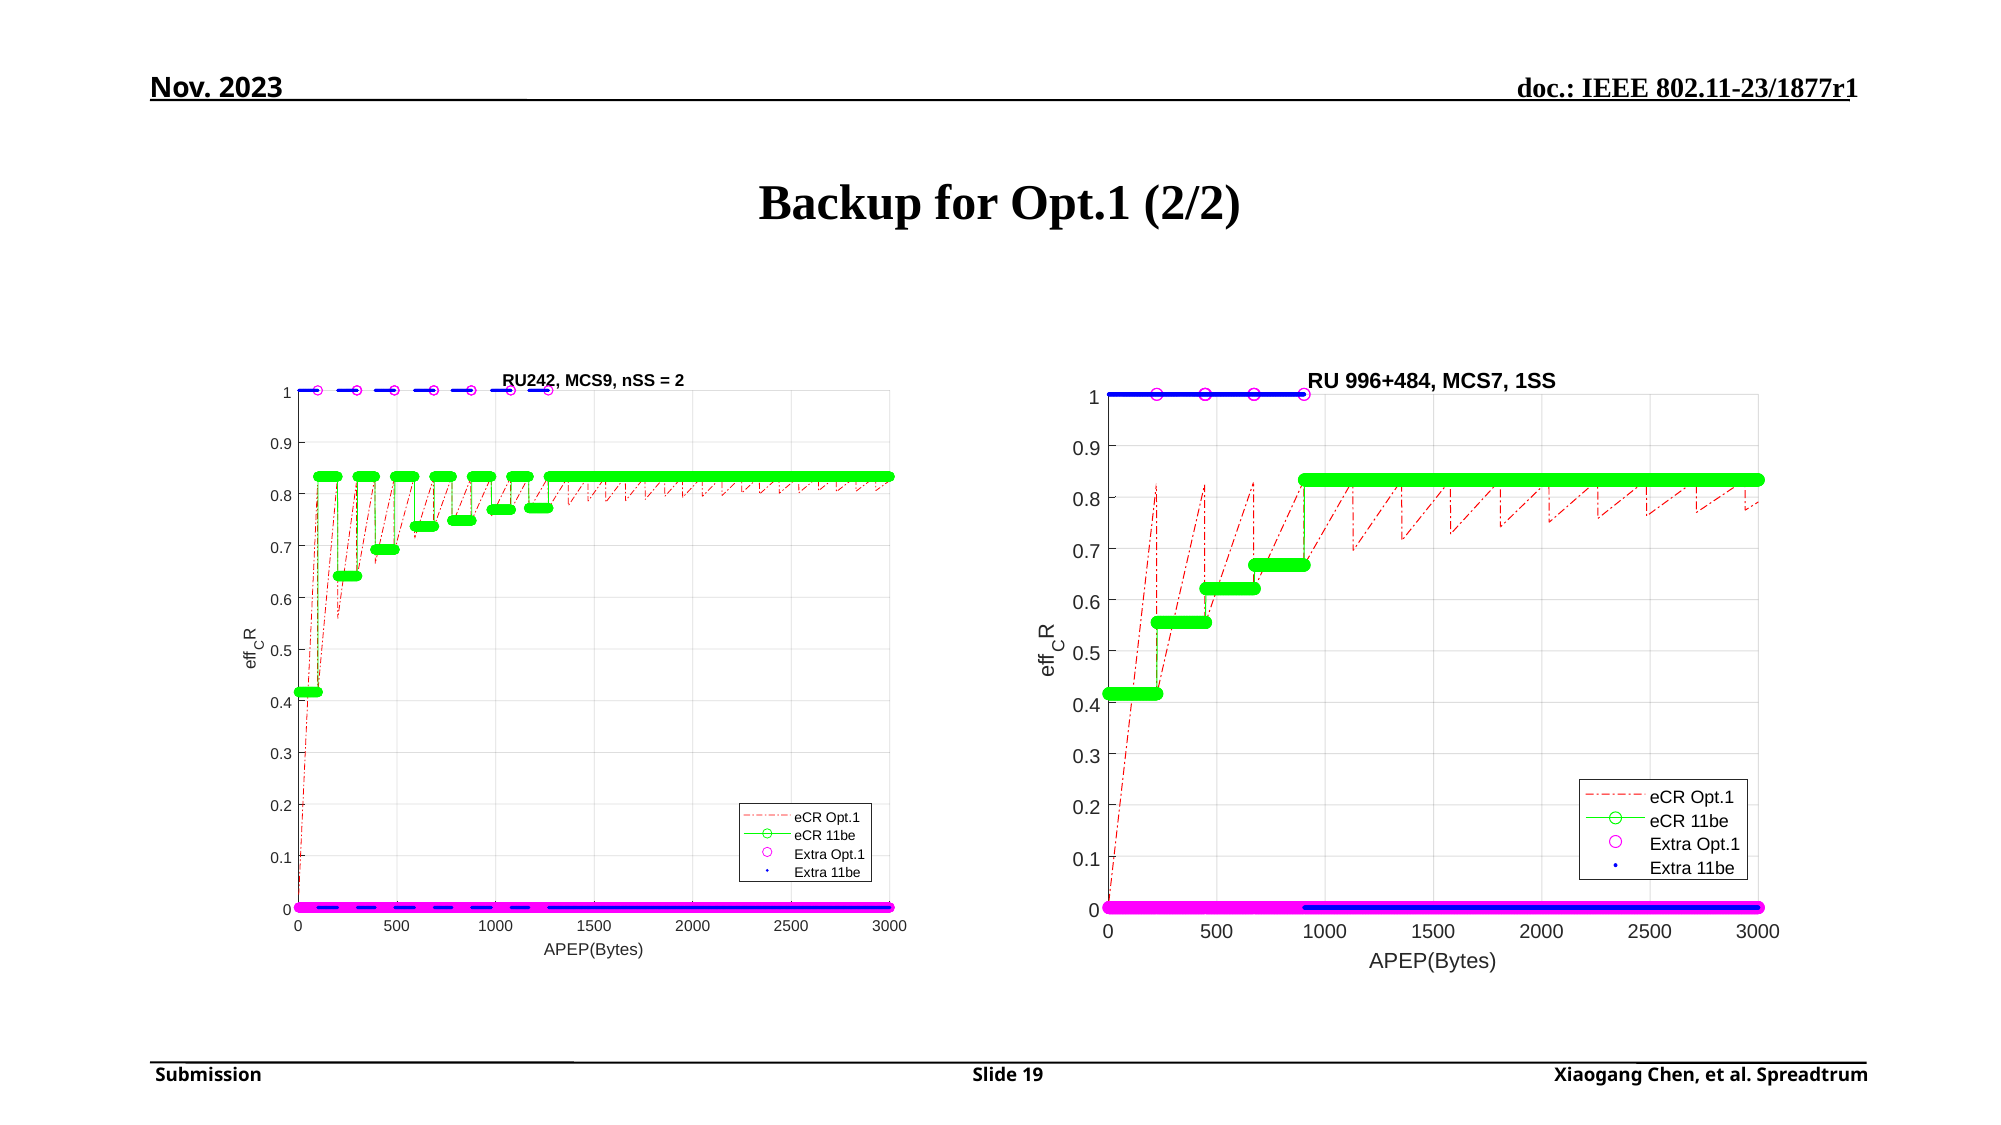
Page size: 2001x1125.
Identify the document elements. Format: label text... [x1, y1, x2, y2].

title Backup for Opt.1 (2/2) [149, 112, 1850, 288]
slide_number Slide 19 [950, 1061, 1067, 1123]
footer Xiaogang Chen, et al. Spreadtrum [1171, 1061, 1869, 1093]
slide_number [149, 58, 560, 104]
picture [999, 347, 1838, 976]
picture [199, 342, 962, 976]
